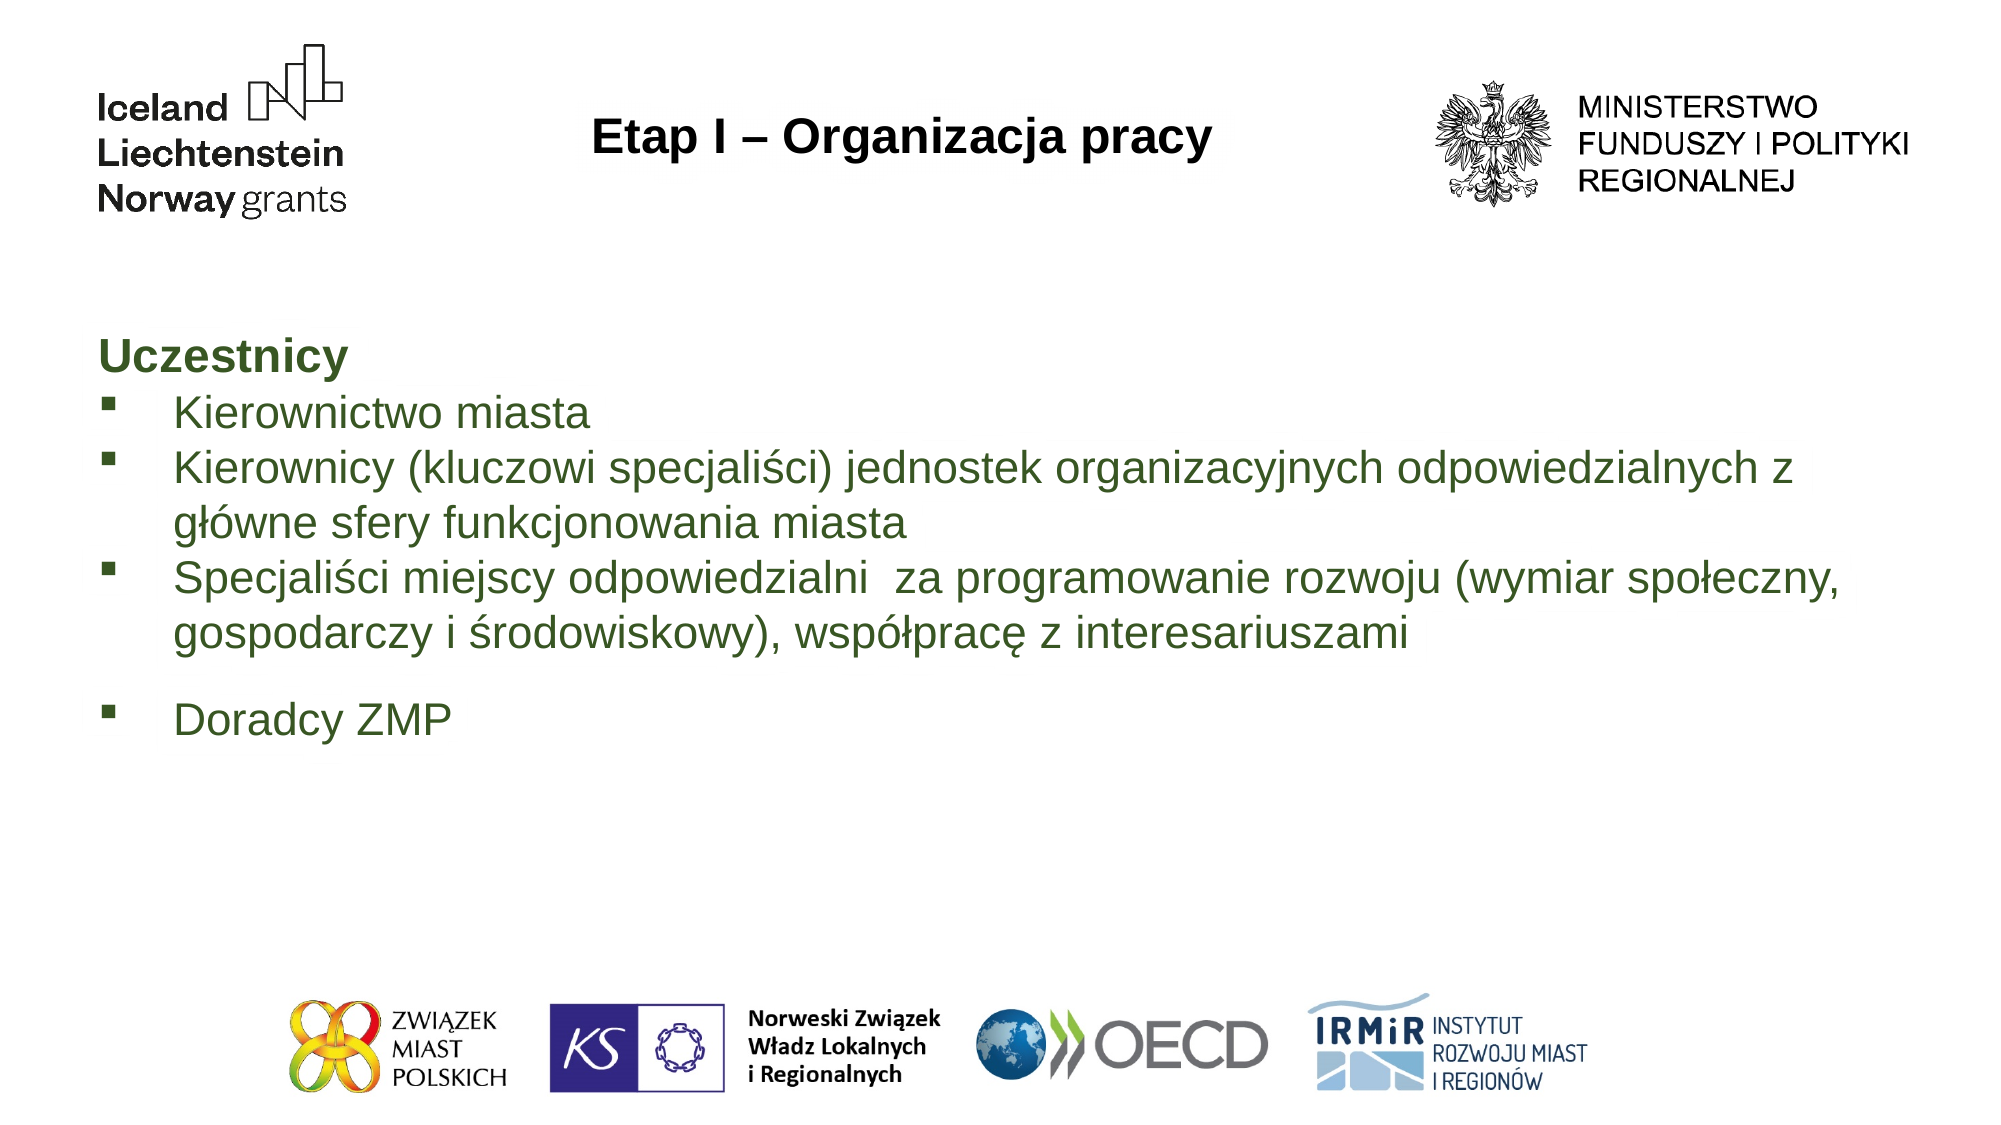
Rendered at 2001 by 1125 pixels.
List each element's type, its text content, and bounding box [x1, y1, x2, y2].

text_box Uczestnicy Kierownictwo miasta Kierownicy (kluczowi specjaliści) jednostek organizacyjnych odpowiedzialnych z główne sfery funkcjonowania miasta Specjaliści miejscy odpowiedzialni za programowanie rozwoju (wymiar społeczny, gospodarczy i środowiskowy), współpracę z interesariuszami Doradcy ZMP [83, 317, 1906, 784]
picture [223, 964, 1649, 1119]
text_box Etap I – Organizacja pracy [531, 95, 1274, 179]
picture [96, 44, 347, 220]
picture [1405, 59, 1937, 227]
